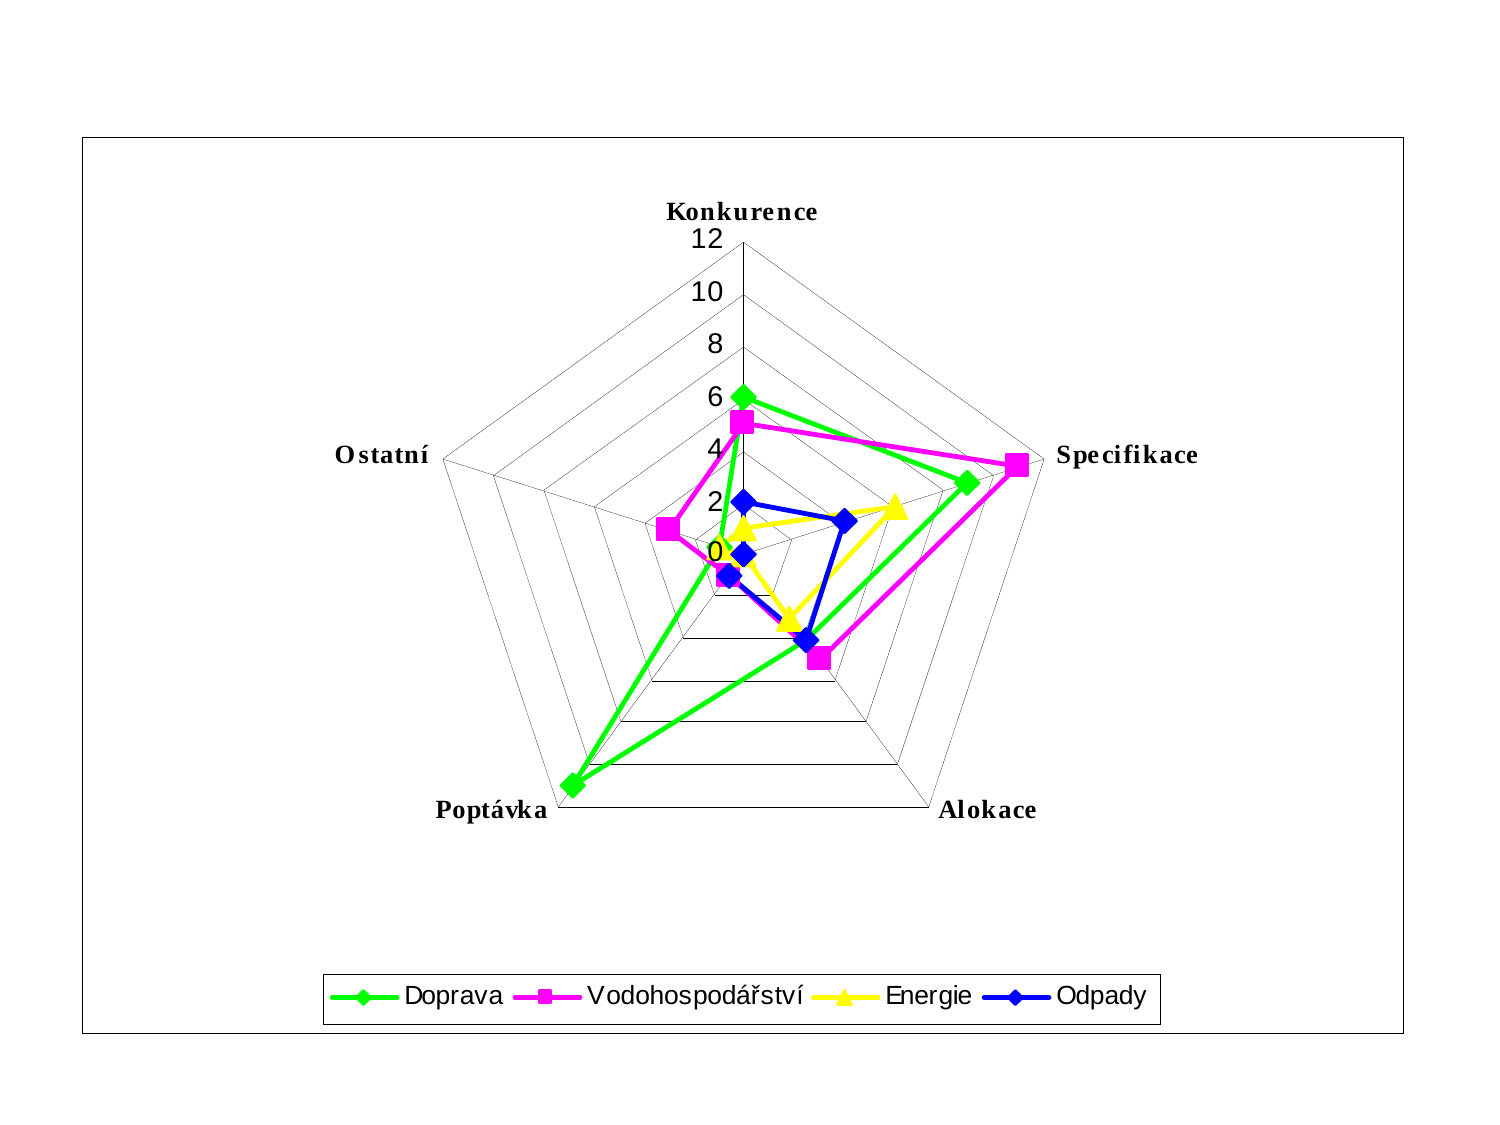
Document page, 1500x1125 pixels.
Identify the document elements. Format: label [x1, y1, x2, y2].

picture [69, 125, 1418, 1046]
